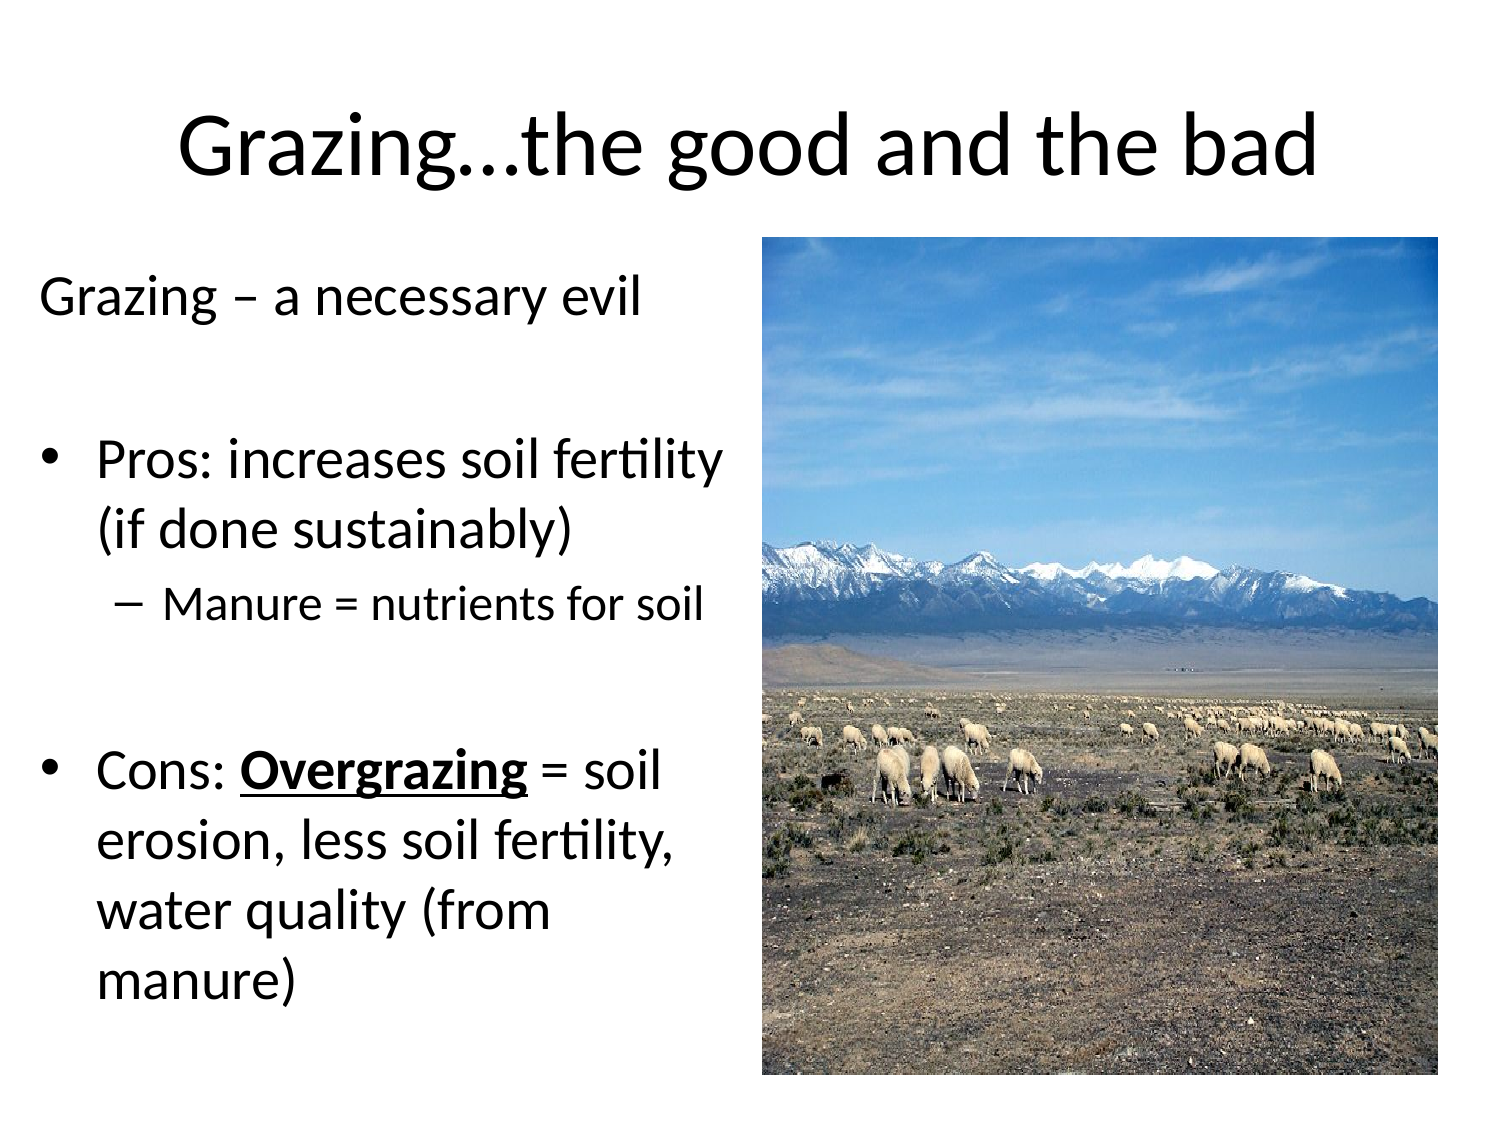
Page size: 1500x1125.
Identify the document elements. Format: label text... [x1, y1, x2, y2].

picture [762, 237, 1438, 1076]
list Grazing – a necessary evil Pros: increases soil fertility (if done sustainably) Manure = nutrients for soil Cons: Overgrazing = soil erosion, less soil fertility, water quality (from manure) [24, 249, 741, 1088]
title Grazing…the good and the bad [75, 45, 1425, 233]
